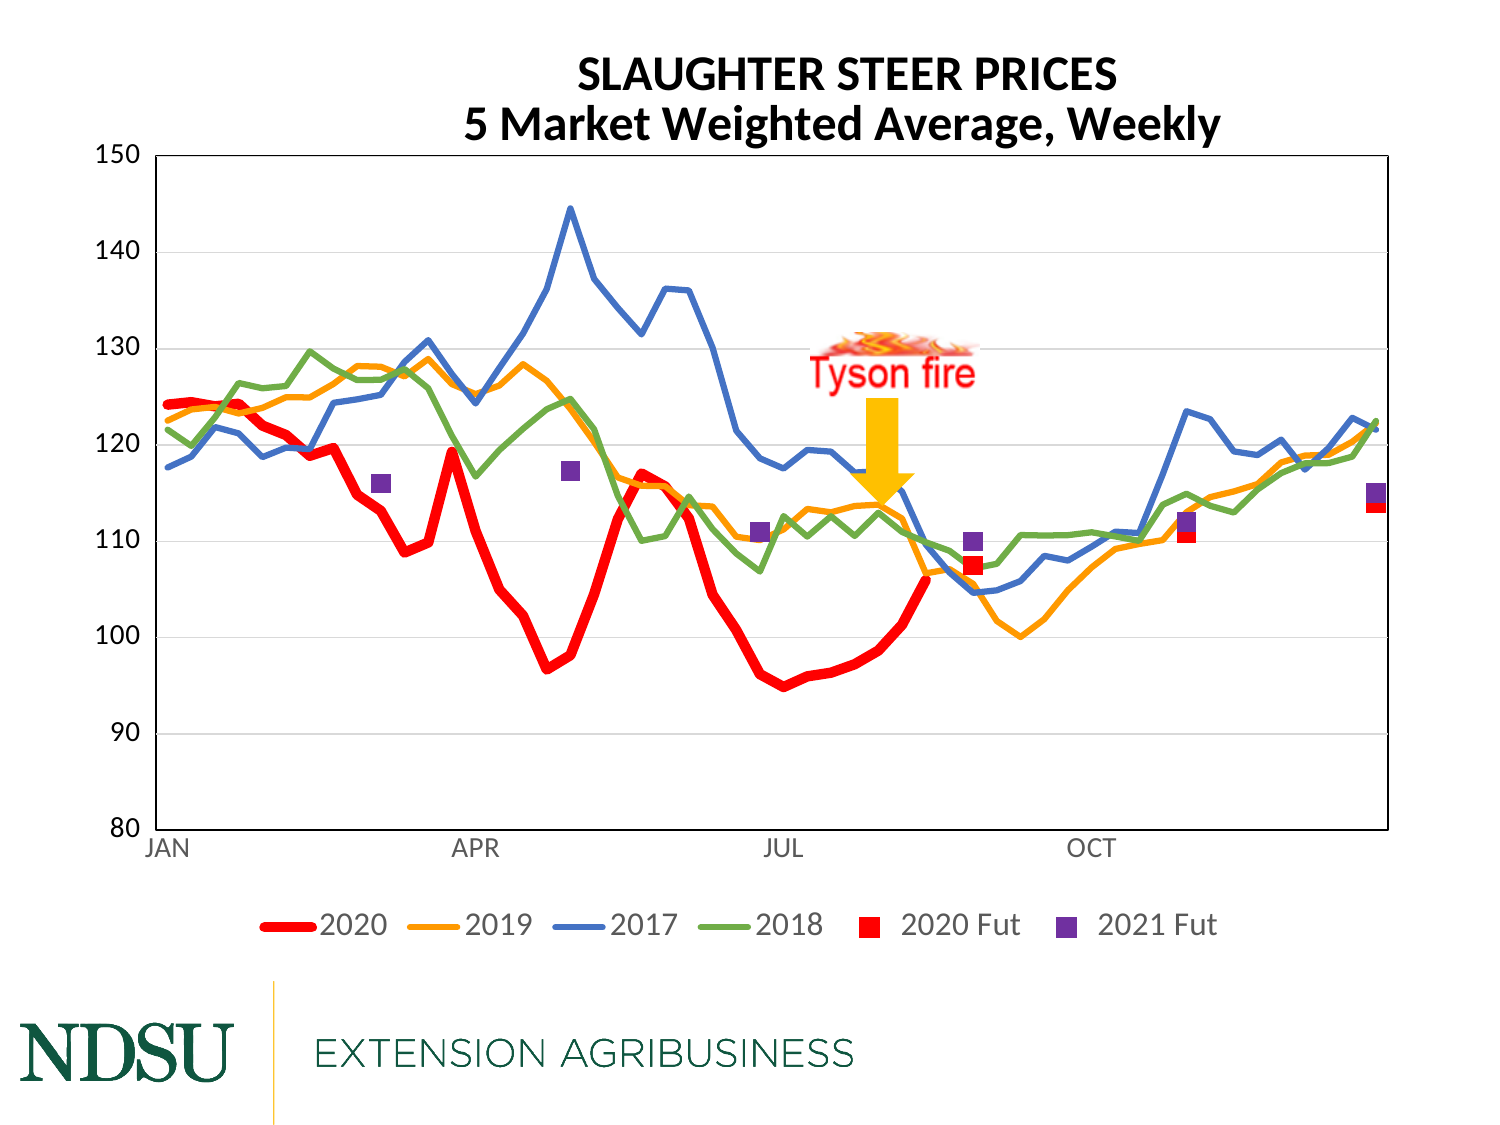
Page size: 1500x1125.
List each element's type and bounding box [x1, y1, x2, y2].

picture [810, 332, 980, 399]
chart [63, 27, 1419, 951]
picture [20, 981, 853, 1125]
